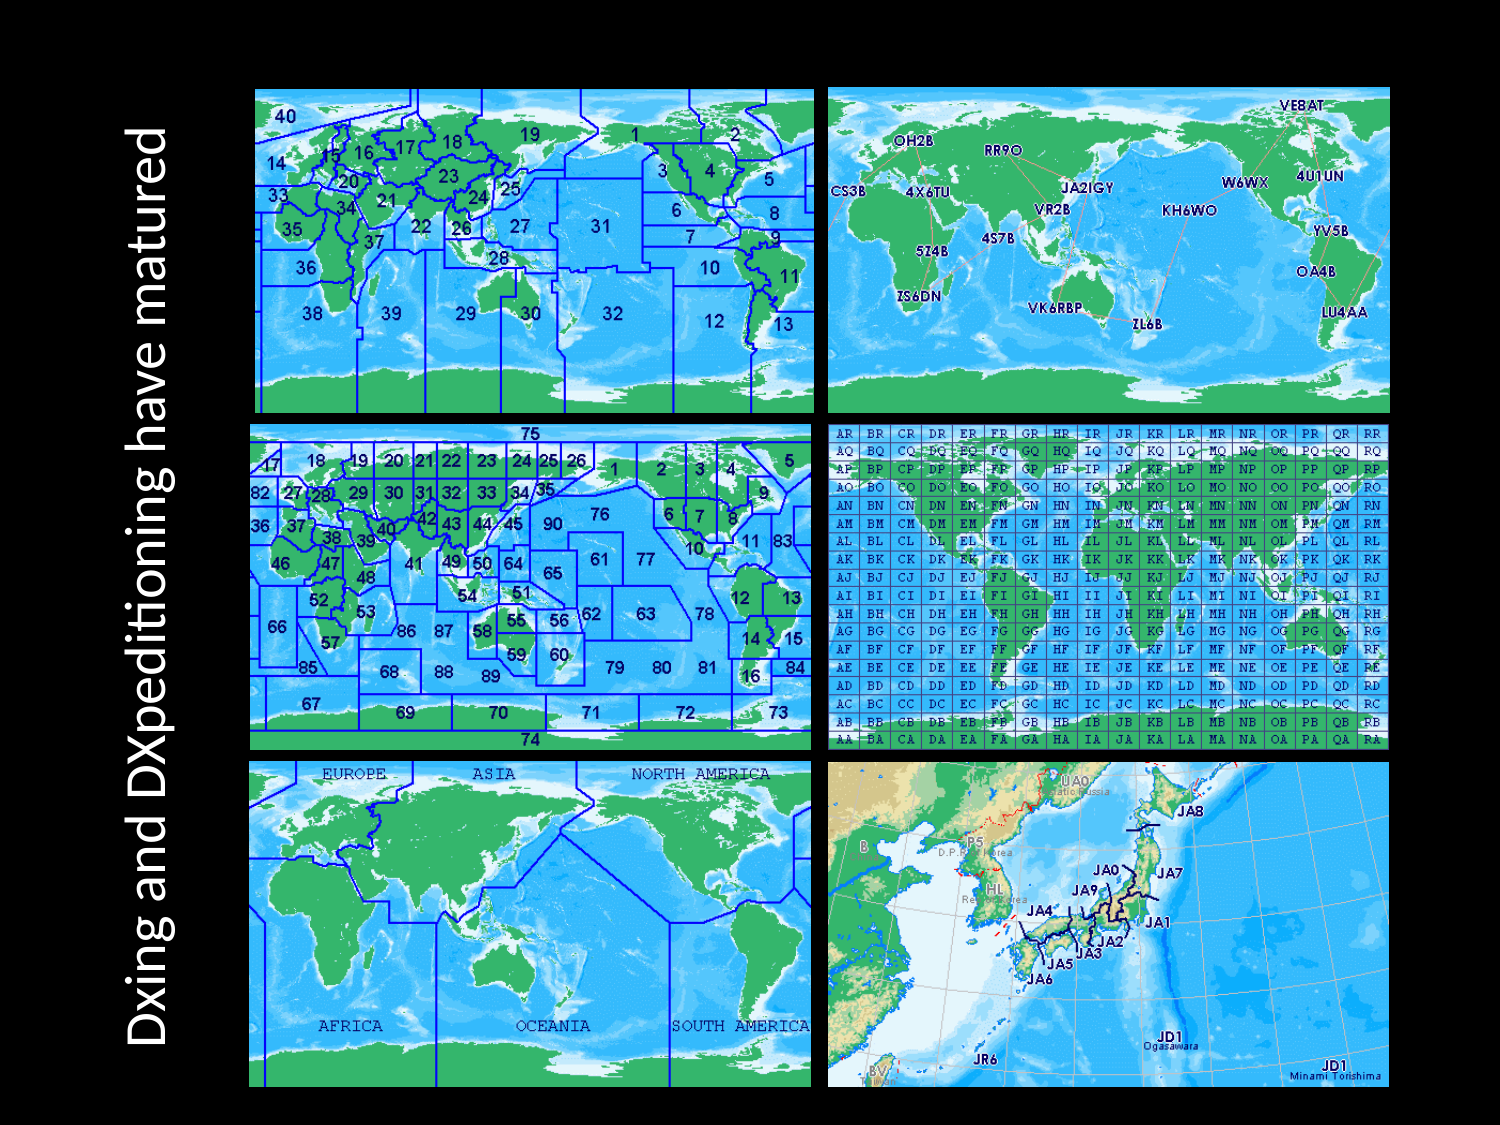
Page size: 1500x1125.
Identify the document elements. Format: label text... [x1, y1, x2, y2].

picture [827, 762, 1389, 1087]
picture [827, 87, 1390, 413]
picture [1174, 997, 1185, 1024]
picture [827, 424, 1389, 750]
text_box Dxing and DXpeditioning have matured [99, 65, 185, 1109]
picture [249, 761, 812, 1087]
picture [255, 89, 814, 413]
picture [250, 424, 811, 750]
